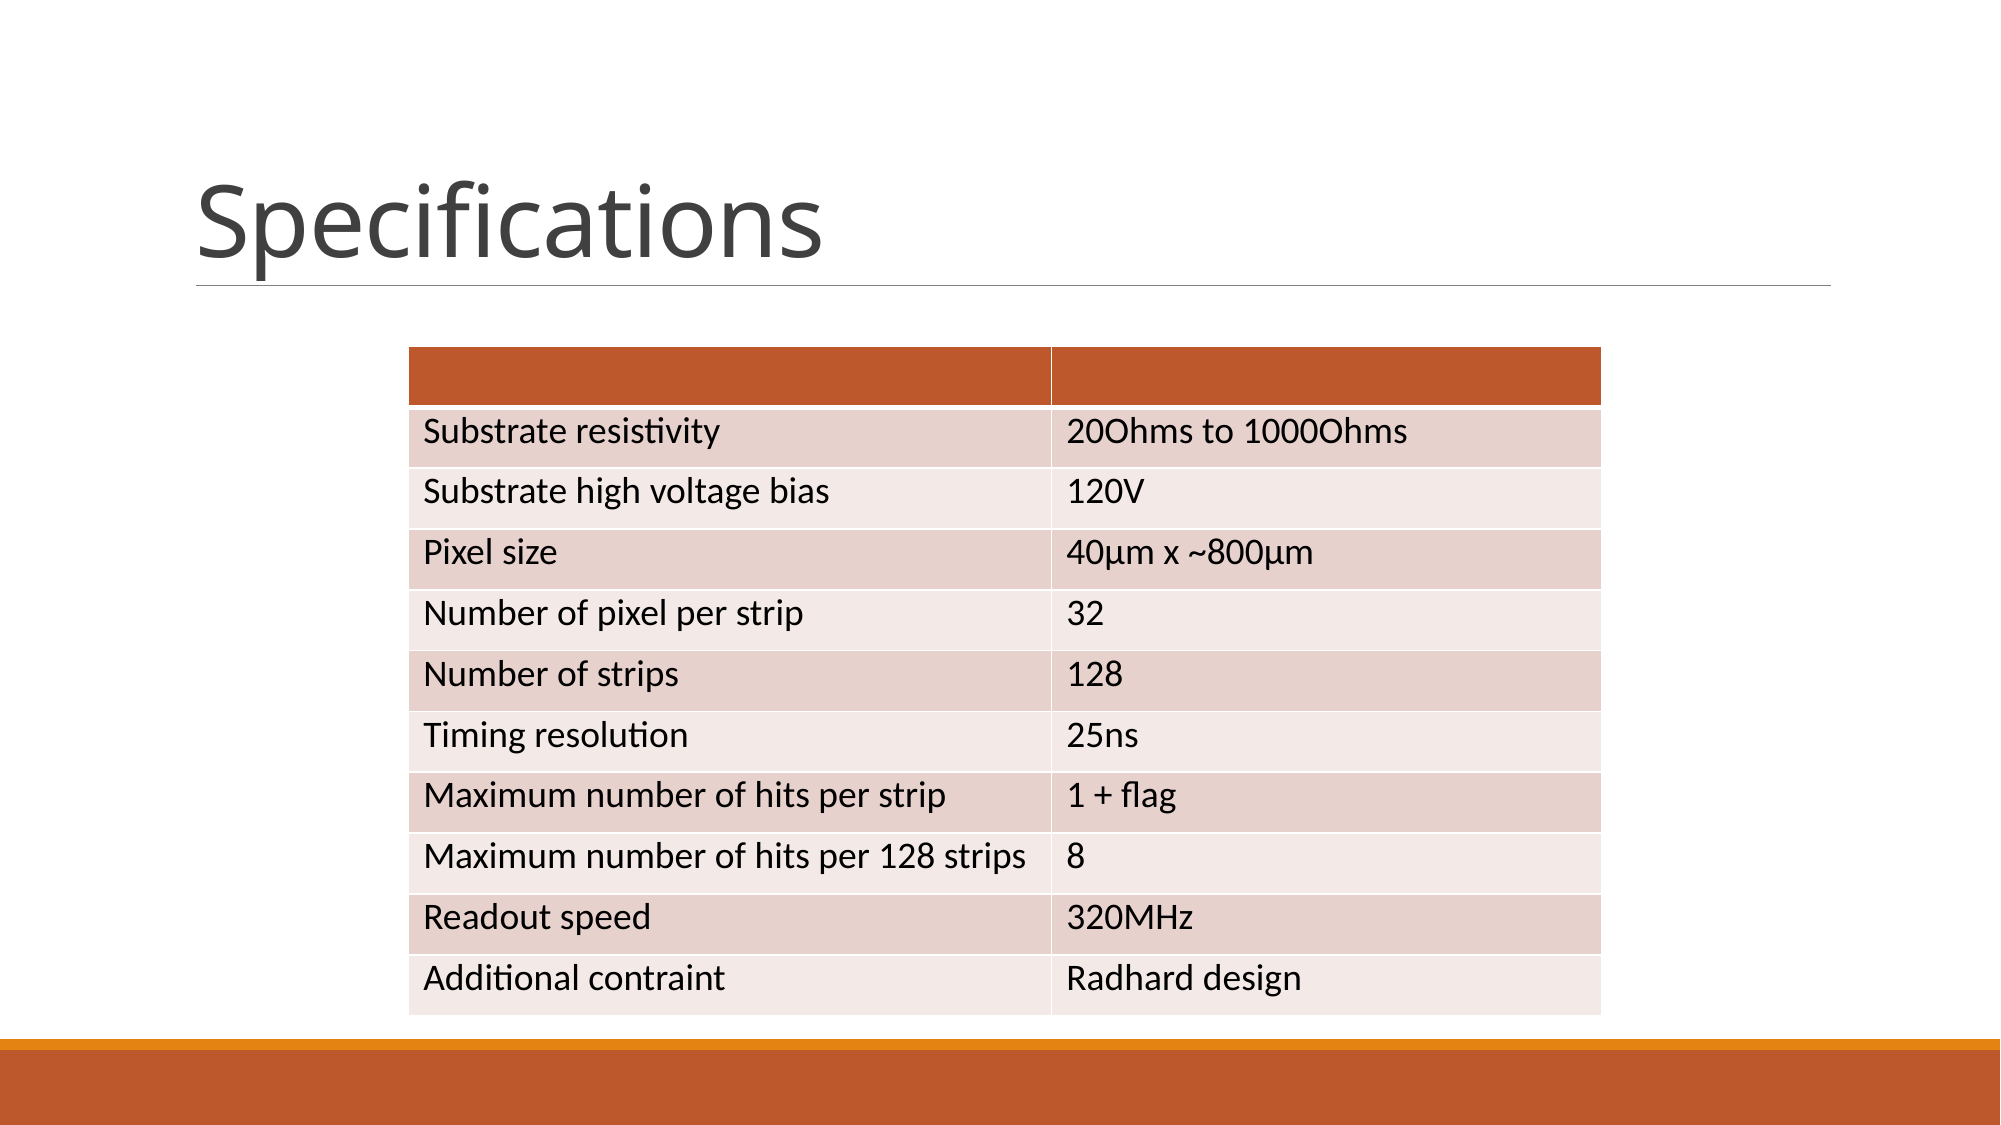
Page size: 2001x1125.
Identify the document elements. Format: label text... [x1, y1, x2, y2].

table_cell Timing resolution [409, 712, 1051, 771]
table_header [1052, 347, 1601, 405]
table_cell 1 + flag [1052, 773, 1601, 832]
table_cell Additional contraint [409, 956, 1051, 1015]
table_cell 32 [1052, 591, 1601, 650]
table_cell 120V [1052, 469, 1601, 528]
table_cell Maximum number of hits per strip [409, 773, 1051, 832]
table_cell Readout speed [409, 895, 1051, 954]
table_cell 320MHz [1052, 895, 1601, 954]
table_cell Number of pixel per strip [409, 591, 1051, 650]
table_cell 20Ohms to 1000Ohms [1052, 410, 1601, 467]
table_cell Radhard design [1052, 956, 1601, 1015]
table_cell 8 [1052, 834, 1601, 893]
table_header [409, 347, 1051, 405]
table_cell 40µm x ~800µm [1052, 530, 1601, 589]
table_cell Number of strips [409, 651, 1051, 711]
table_cell Maximum number of hits per 128 strips [409, 834, 1051, 893]
table_cell 25ns [1052, 712, 1601, 771]
table_cell 128 [1052, 651, 1601, 711]
table_cell Pixel size [409, 530, 1051, 589]
title Specifications [180, 47, 1830, 285]
table_cell Substrate resistivity [409, 410, 1051, 467]
table_cell Substrate high voltage bias [409, 469, 1051, 528]
